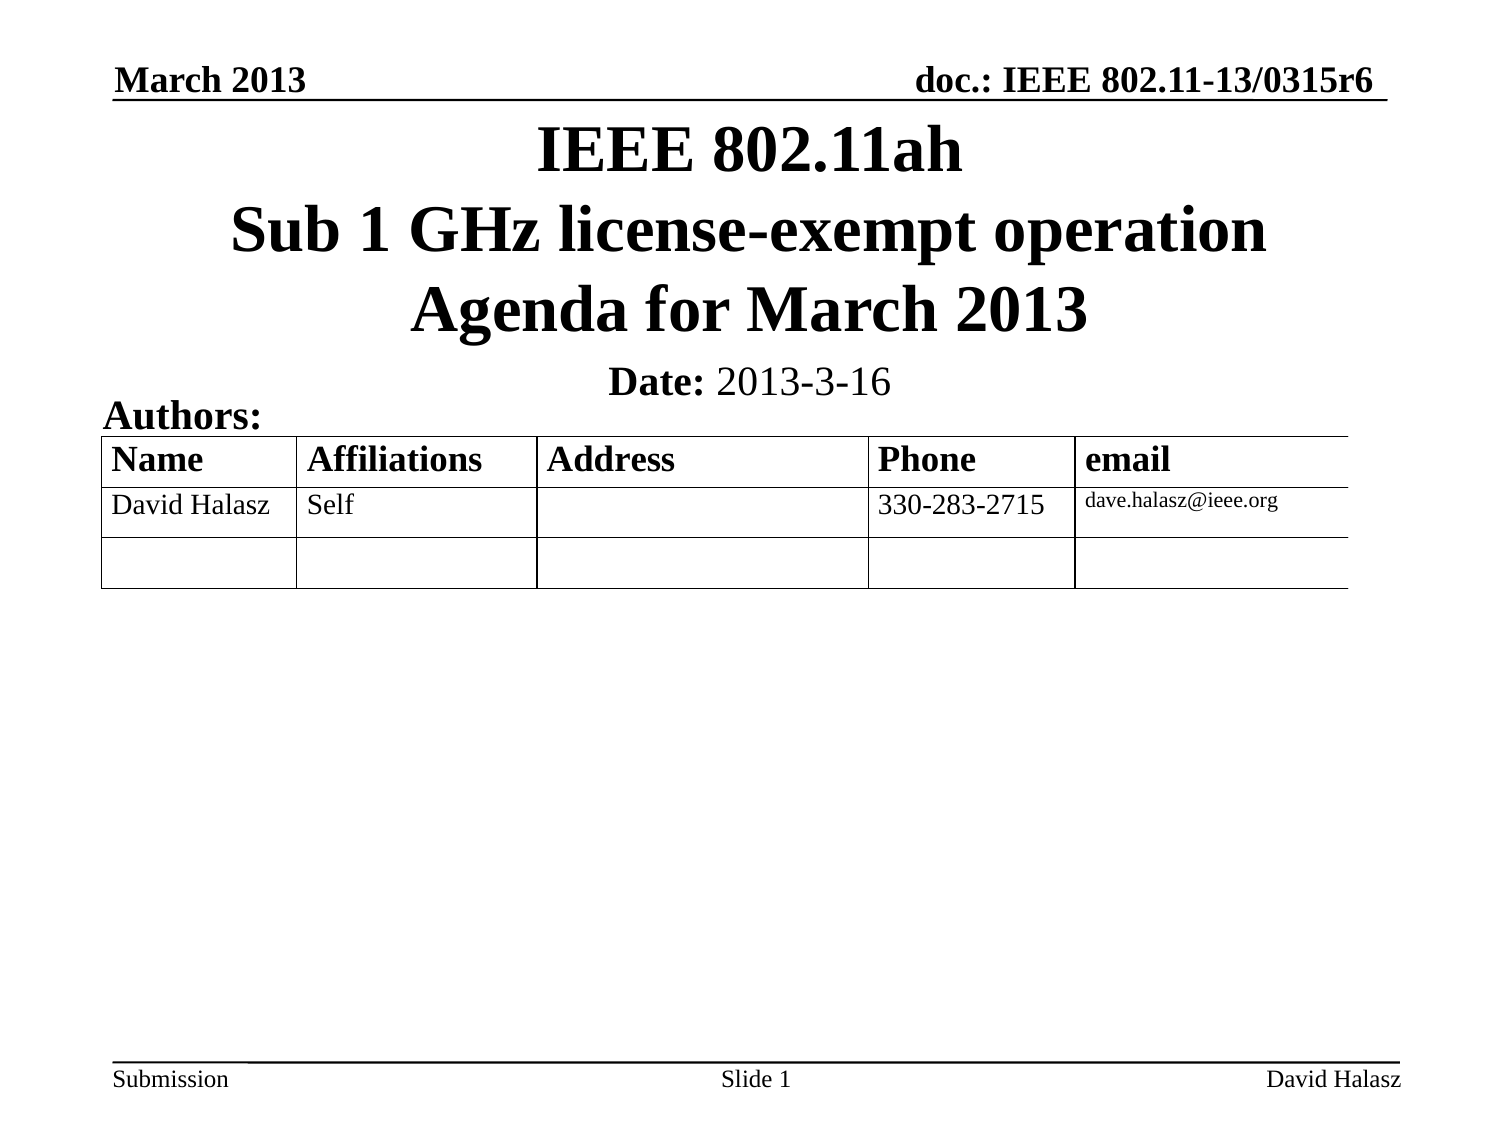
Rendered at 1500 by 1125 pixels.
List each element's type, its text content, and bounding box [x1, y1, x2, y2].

slide_number Slide 1 [712, 1061, 800, 1093]
footer David Halasz [1264, 1061, 1402, 1093]
text_box Authors: [87, 380, 325, 435]
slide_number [114, 54, 333, 101]
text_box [87, 436, 1349, 1035]
list Date: 2013-3-16 [112, 346, 1388, 410]
title IEEE 802.11ah Sub 1 GHz license-exempt operation Agenda for March 2013 [112, 137, 1388, 313]
